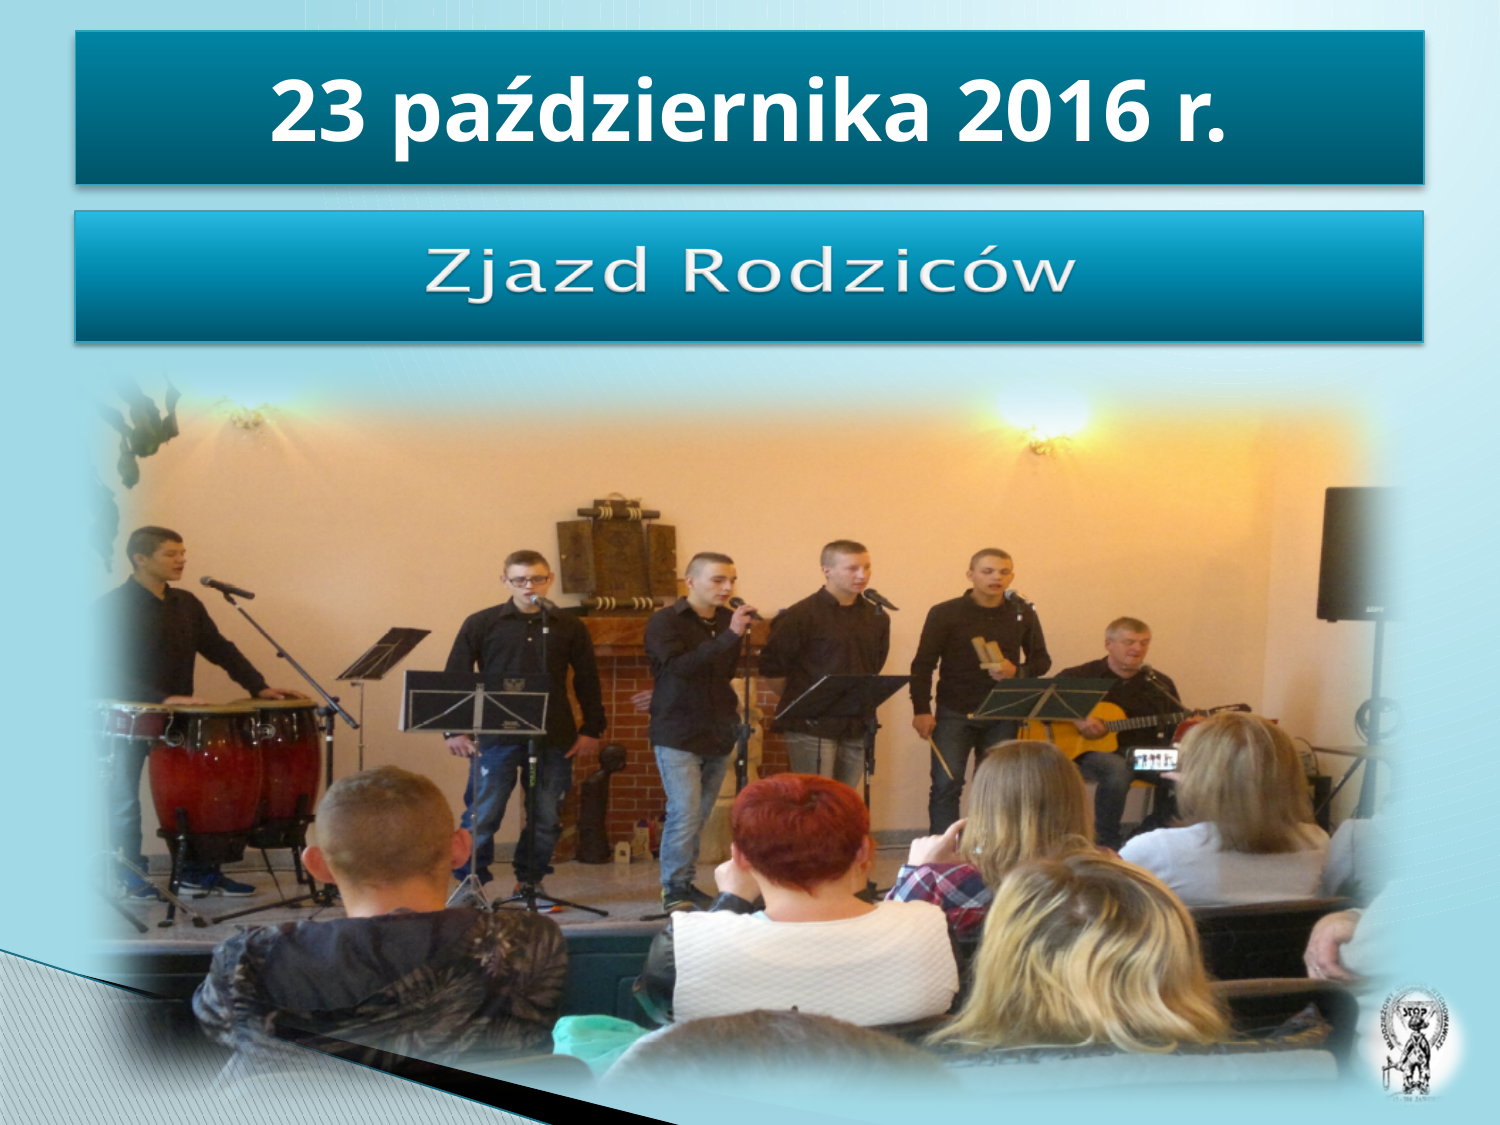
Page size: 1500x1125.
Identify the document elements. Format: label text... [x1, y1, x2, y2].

title 23 października 2016 r. [75, 30, 1425, 185]
picture [65, 207, 1435, 362]
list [76, 361, 1415, 1114]
picture [1415, 975, 1479, 1114]
